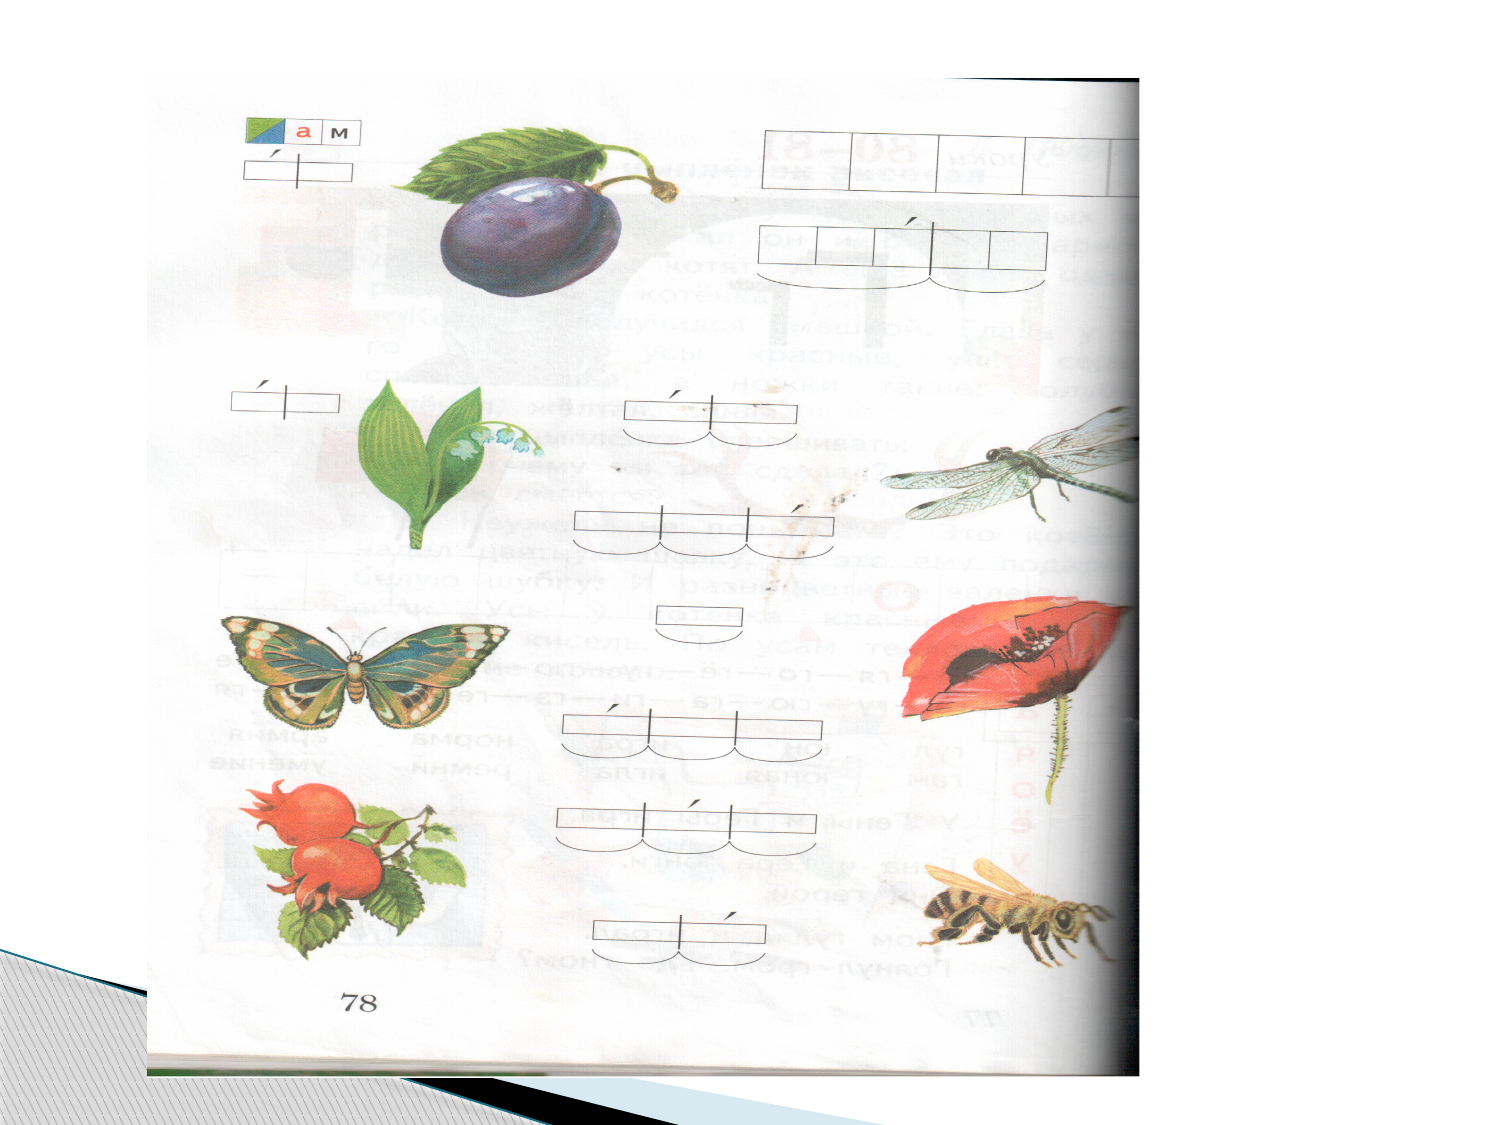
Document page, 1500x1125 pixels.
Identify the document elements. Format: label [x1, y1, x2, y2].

picture [147, 77, 1140, 1078]
